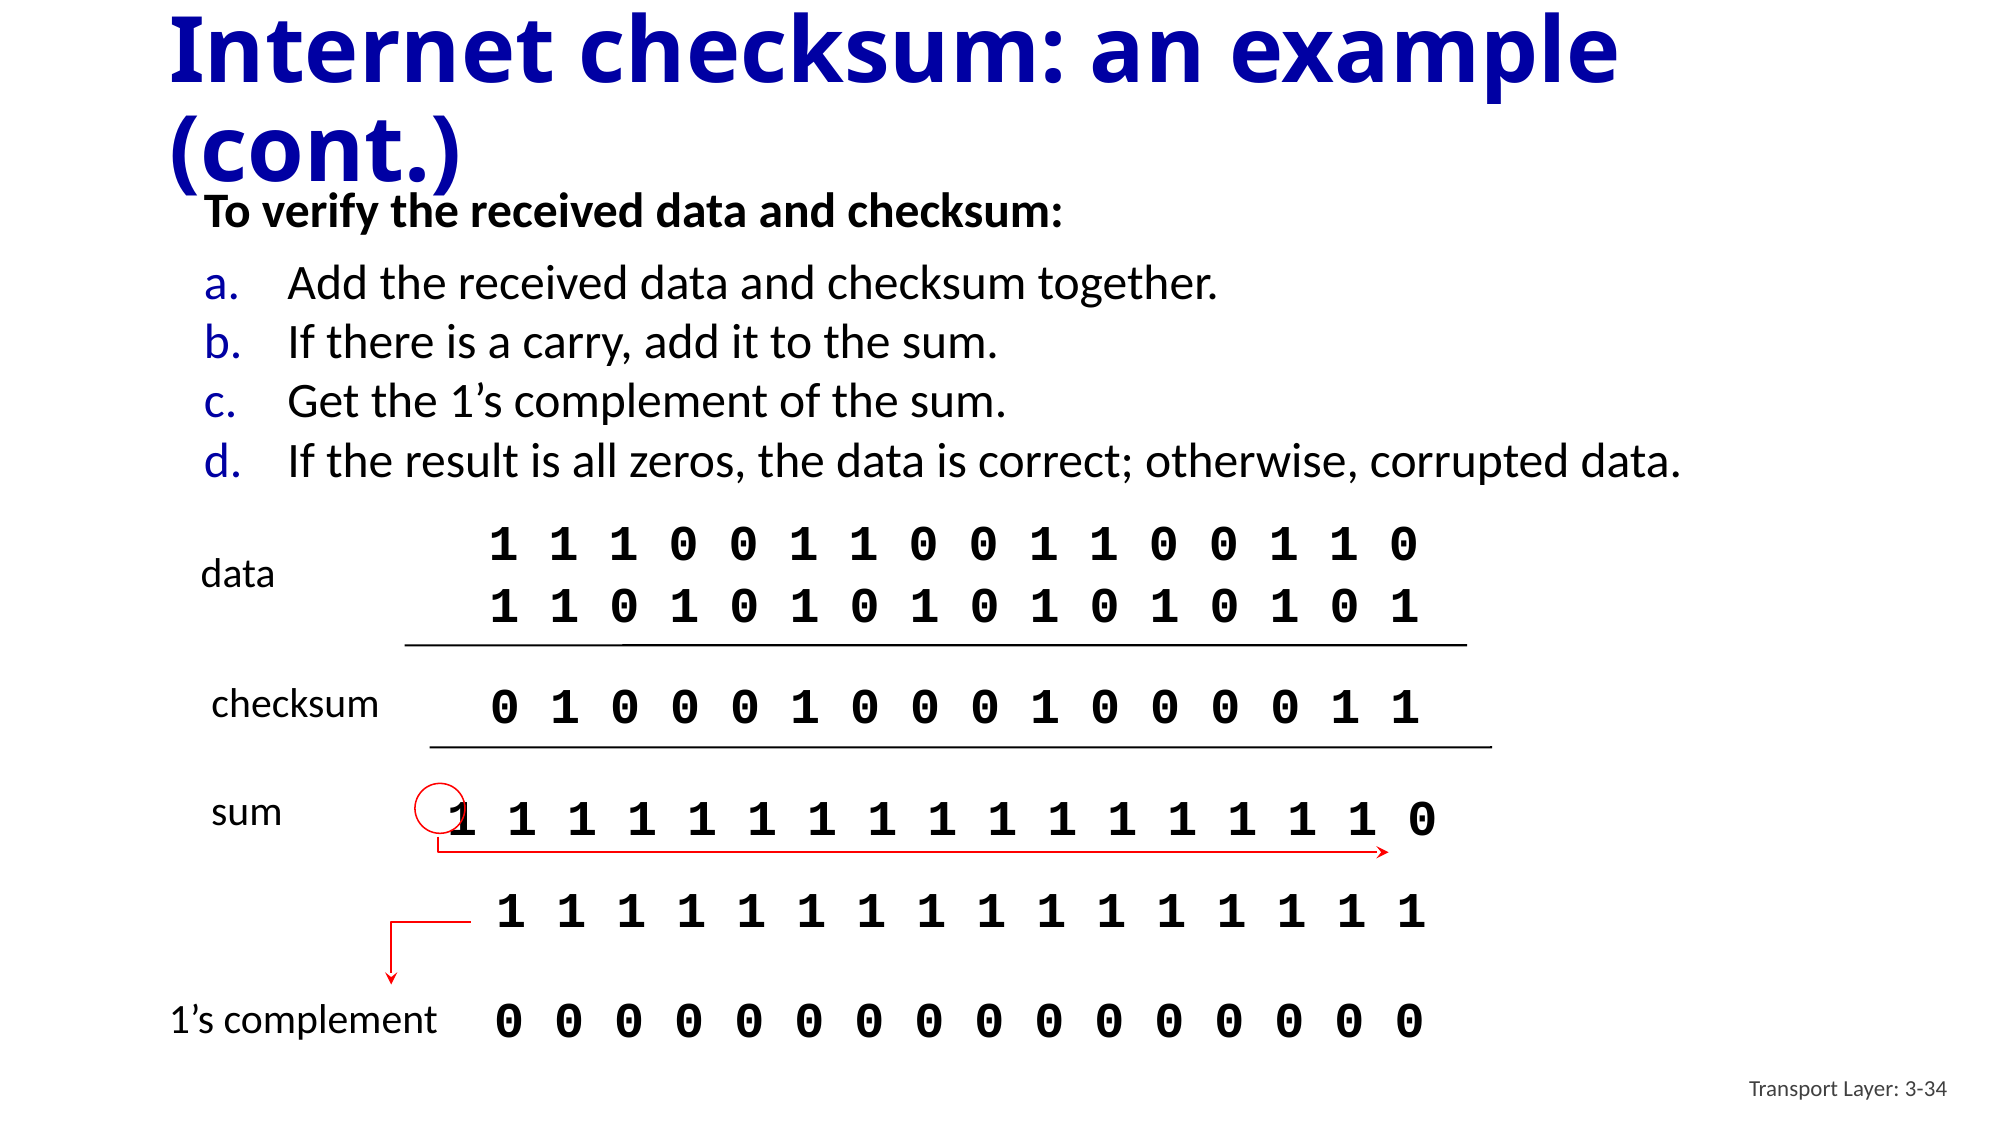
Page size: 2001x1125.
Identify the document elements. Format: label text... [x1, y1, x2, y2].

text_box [154, 503, 1493, 1057]
text_box To verify the received data and checksum: Add the received data and checksum together. If there is a carry, add it to the sum. Get the 1’s complement of the sum. If the result is all zeros, the data is correct; otherwise, corrupted data. [188, 152, 1761, 498]
slide_number Transport Layer: 3-34 [1512, 1056, 1963, 1117]
title Internet checksum: an example (cont.) [154, 40, 1880, 164]
